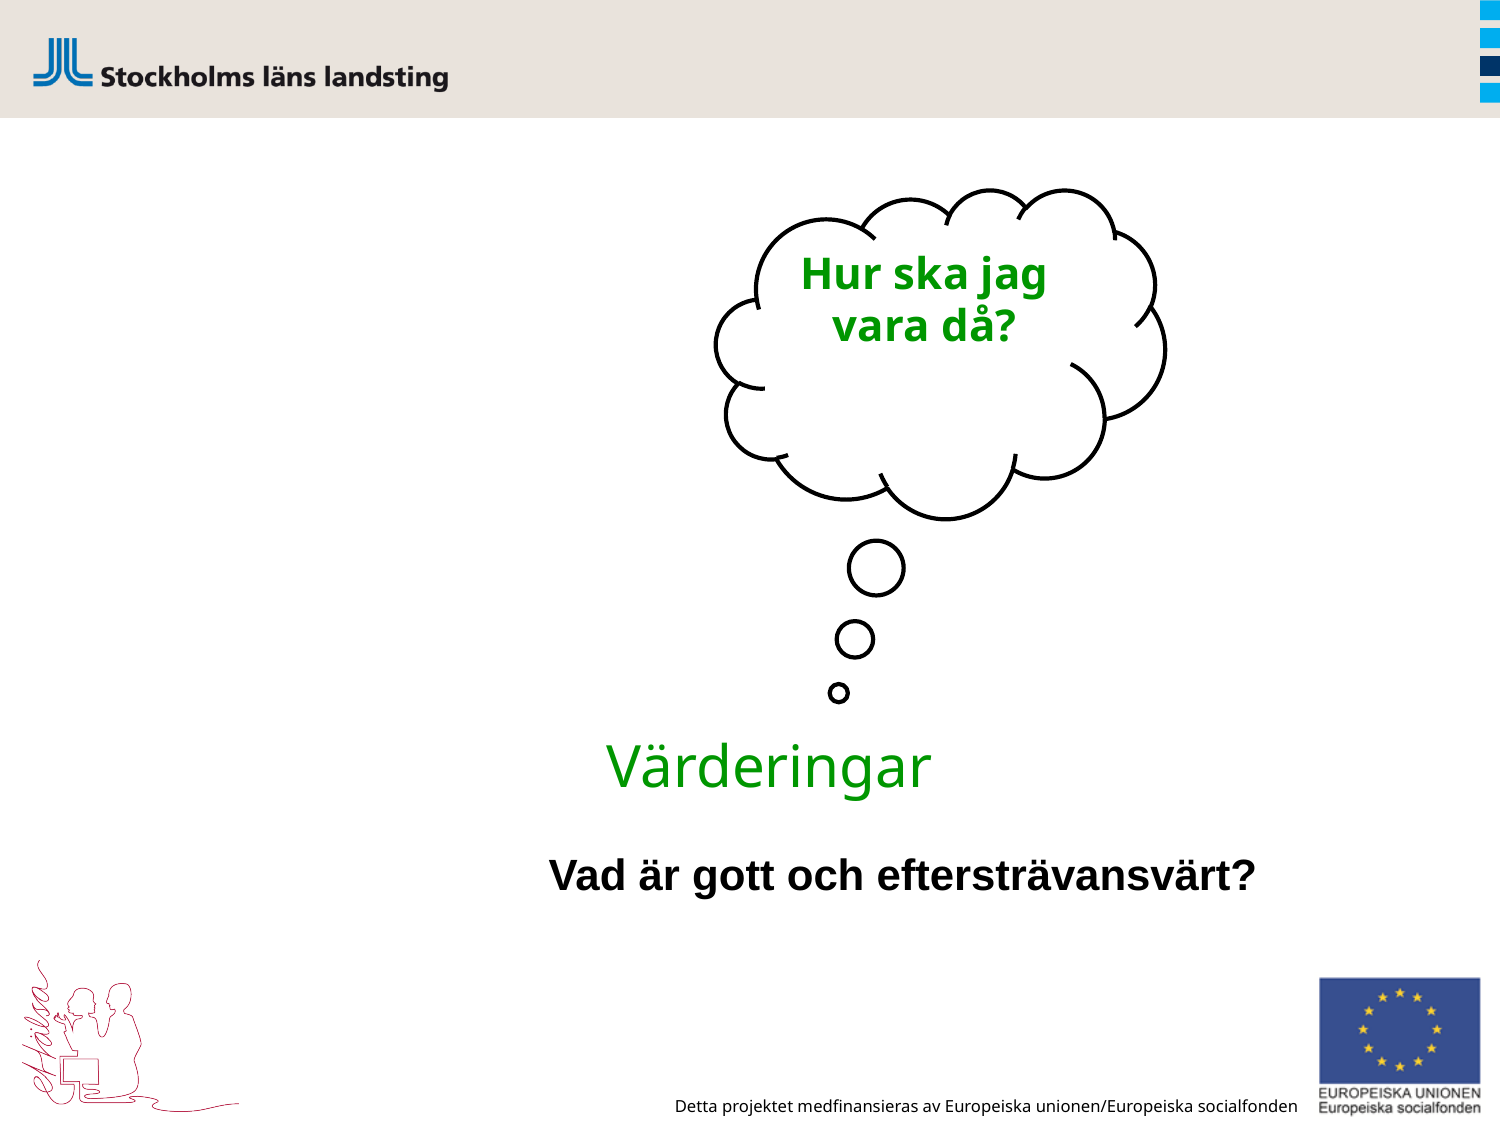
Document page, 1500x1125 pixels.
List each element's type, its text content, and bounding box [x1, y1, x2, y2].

picture [1314, 972, 1486, 1117]
picture [25, 31, 453, 98]
picture [0, 960, 239, 1116]
text_box Vad är gott och eftersträvansvärt? [481, 846, 1326, 899]
text_box Hur ska jag vara då? [715, 190, 1166, 520]
text_box Hur ska jag vara då? [836, 621, 874, 658]
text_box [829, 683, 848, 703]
text_box Värderingar [470, 728, 1069, 799]
text_box Hur ska jag vara då? [848, 540, 904, 596]
